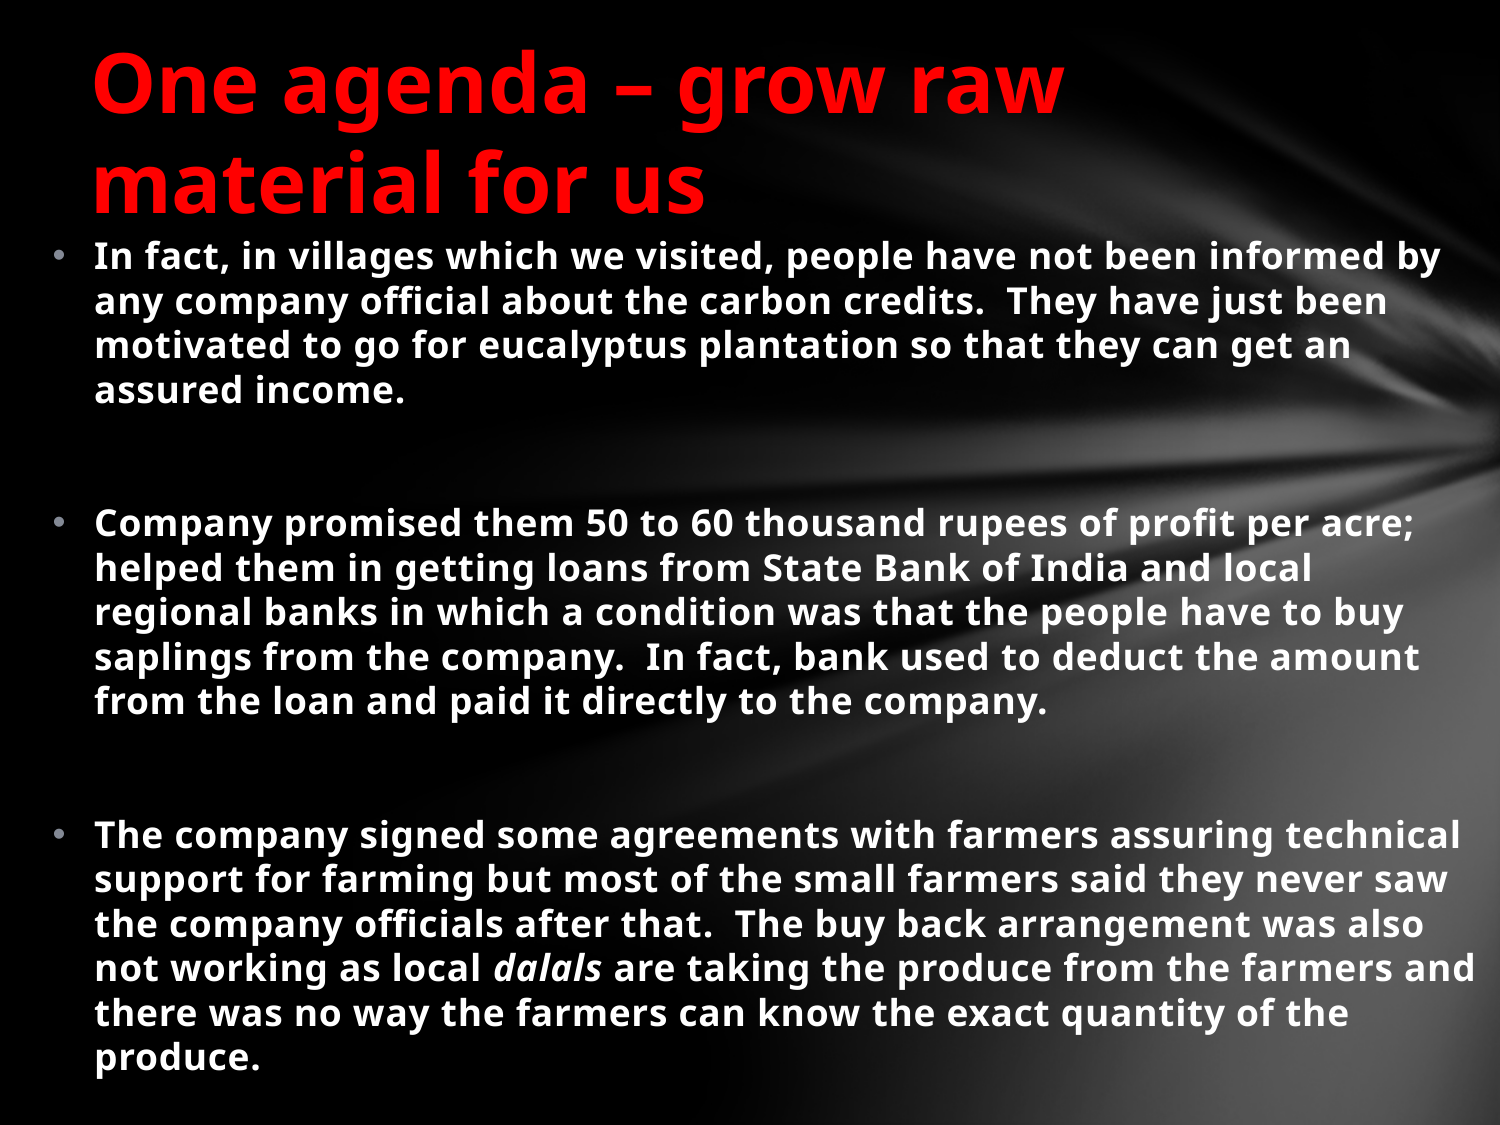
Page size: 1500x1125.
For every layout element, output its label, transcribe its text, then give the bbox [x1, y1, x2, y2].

title One agenda – grow raw material for us [75, 125, 1335, 338]
list In fact, in villages which we visited, people have not been informed by any company official about the carbon credits. They have just been motivated to go for eucalyptus plantation so that they can get an assured income. Company promised them 50 to 60 thousand rupees of profit per acre; helped them in getting loans from State Bank of India and local regional banks in which a condition was that the people have to buy saplings from the company. In fact, bank used to deduct the amount from the loan and paid it directly to the company. The company signed some agreements with farmers assuring technical support for farming but most of the small farmers said they never saw the company officials after that. The buy back arrangement was also not working as local dalals are taking the produce from the farmers and there was no way the farmers can know the exact quantity of the produce. [37, 224, 1500, 1088]
